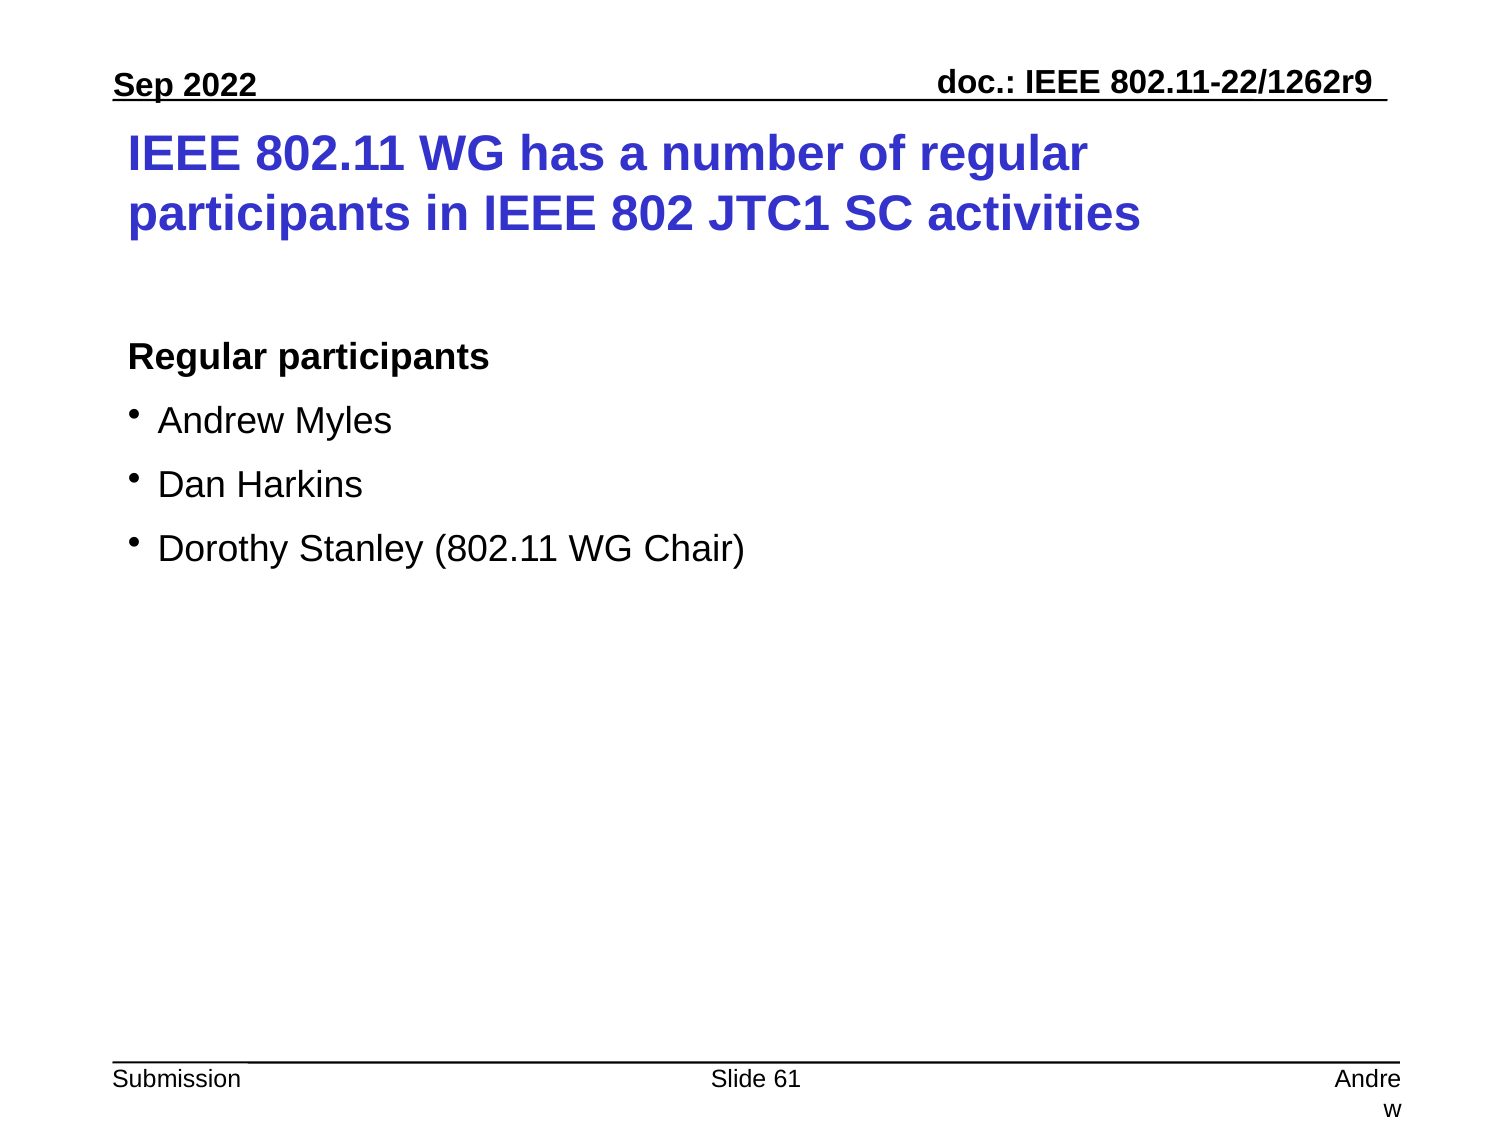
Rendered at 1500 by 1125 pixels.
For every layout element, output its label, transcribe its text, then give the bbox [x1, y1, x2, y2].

title IEEE 802.11 WG has a number of regular participants in IEEE 802 JTC1 SC activities [112, 112, 1388, 288]
list Regular participants Andrew Myles Dan Harkins Dorothy Stanley (802.11 WG Chair) [112, 324, 1388, 1000]
slide_number Slide 61 [709, 1061, 803, 1093]
footer Andrew Myles, Cisco [1320, 1061, 1402, 1093]
